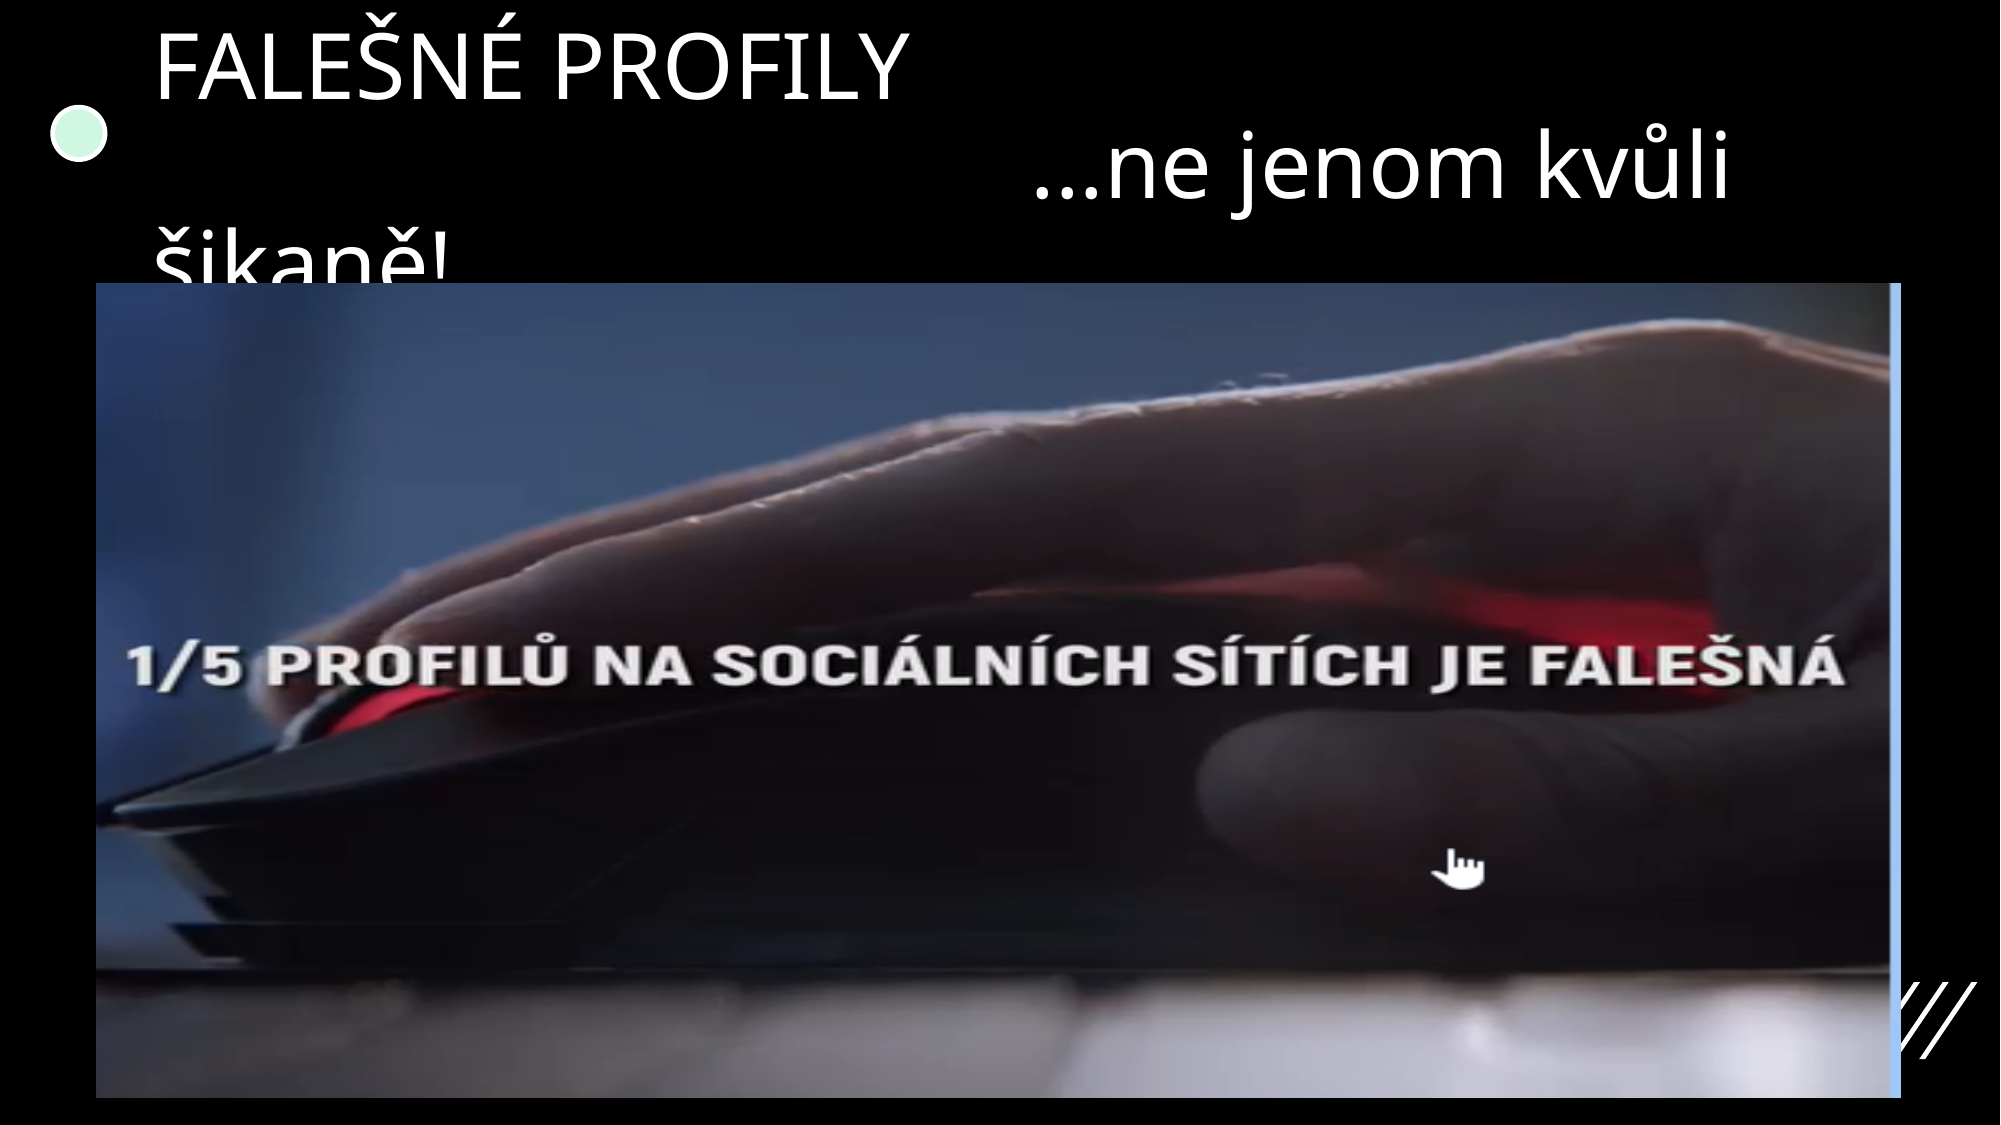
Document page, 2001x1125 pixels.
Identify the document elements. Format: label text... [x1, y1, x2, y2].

picture [96, 283, 1901, 1098]
title FALEŠNÉ PROFILY ...ne jenom kvůli šikaně! [137, 59, 1863, 278]
